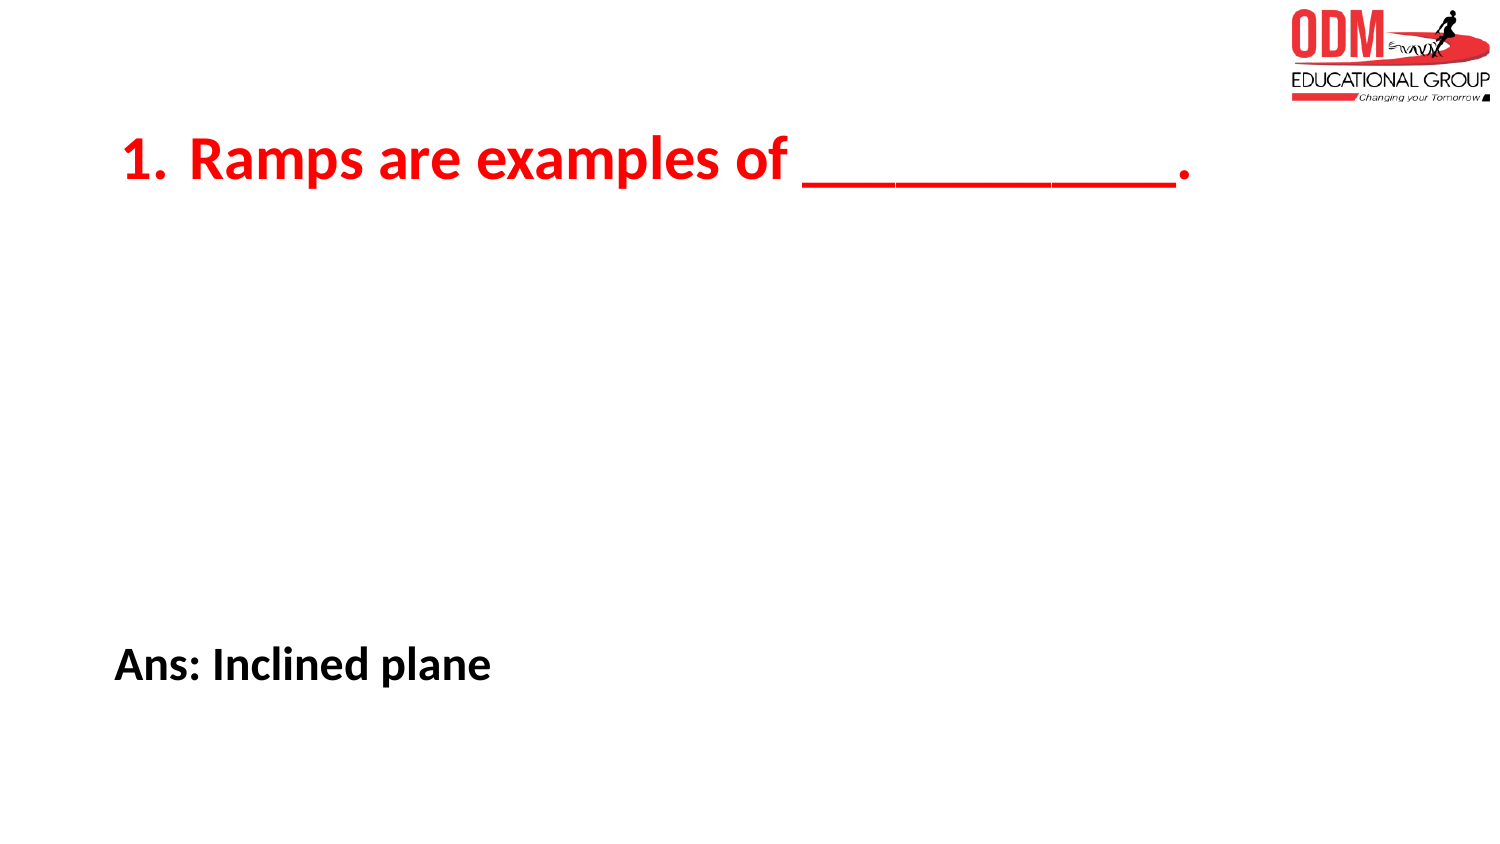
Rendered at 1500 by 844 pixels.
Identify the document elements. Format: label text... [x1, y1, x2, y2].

list Ans: Inclined plane [103, 627, 1417, 764]
title Ramps are examples of ____________. [103, 81, 1397, 238]
picture [1292, 9, 1490, 102]
